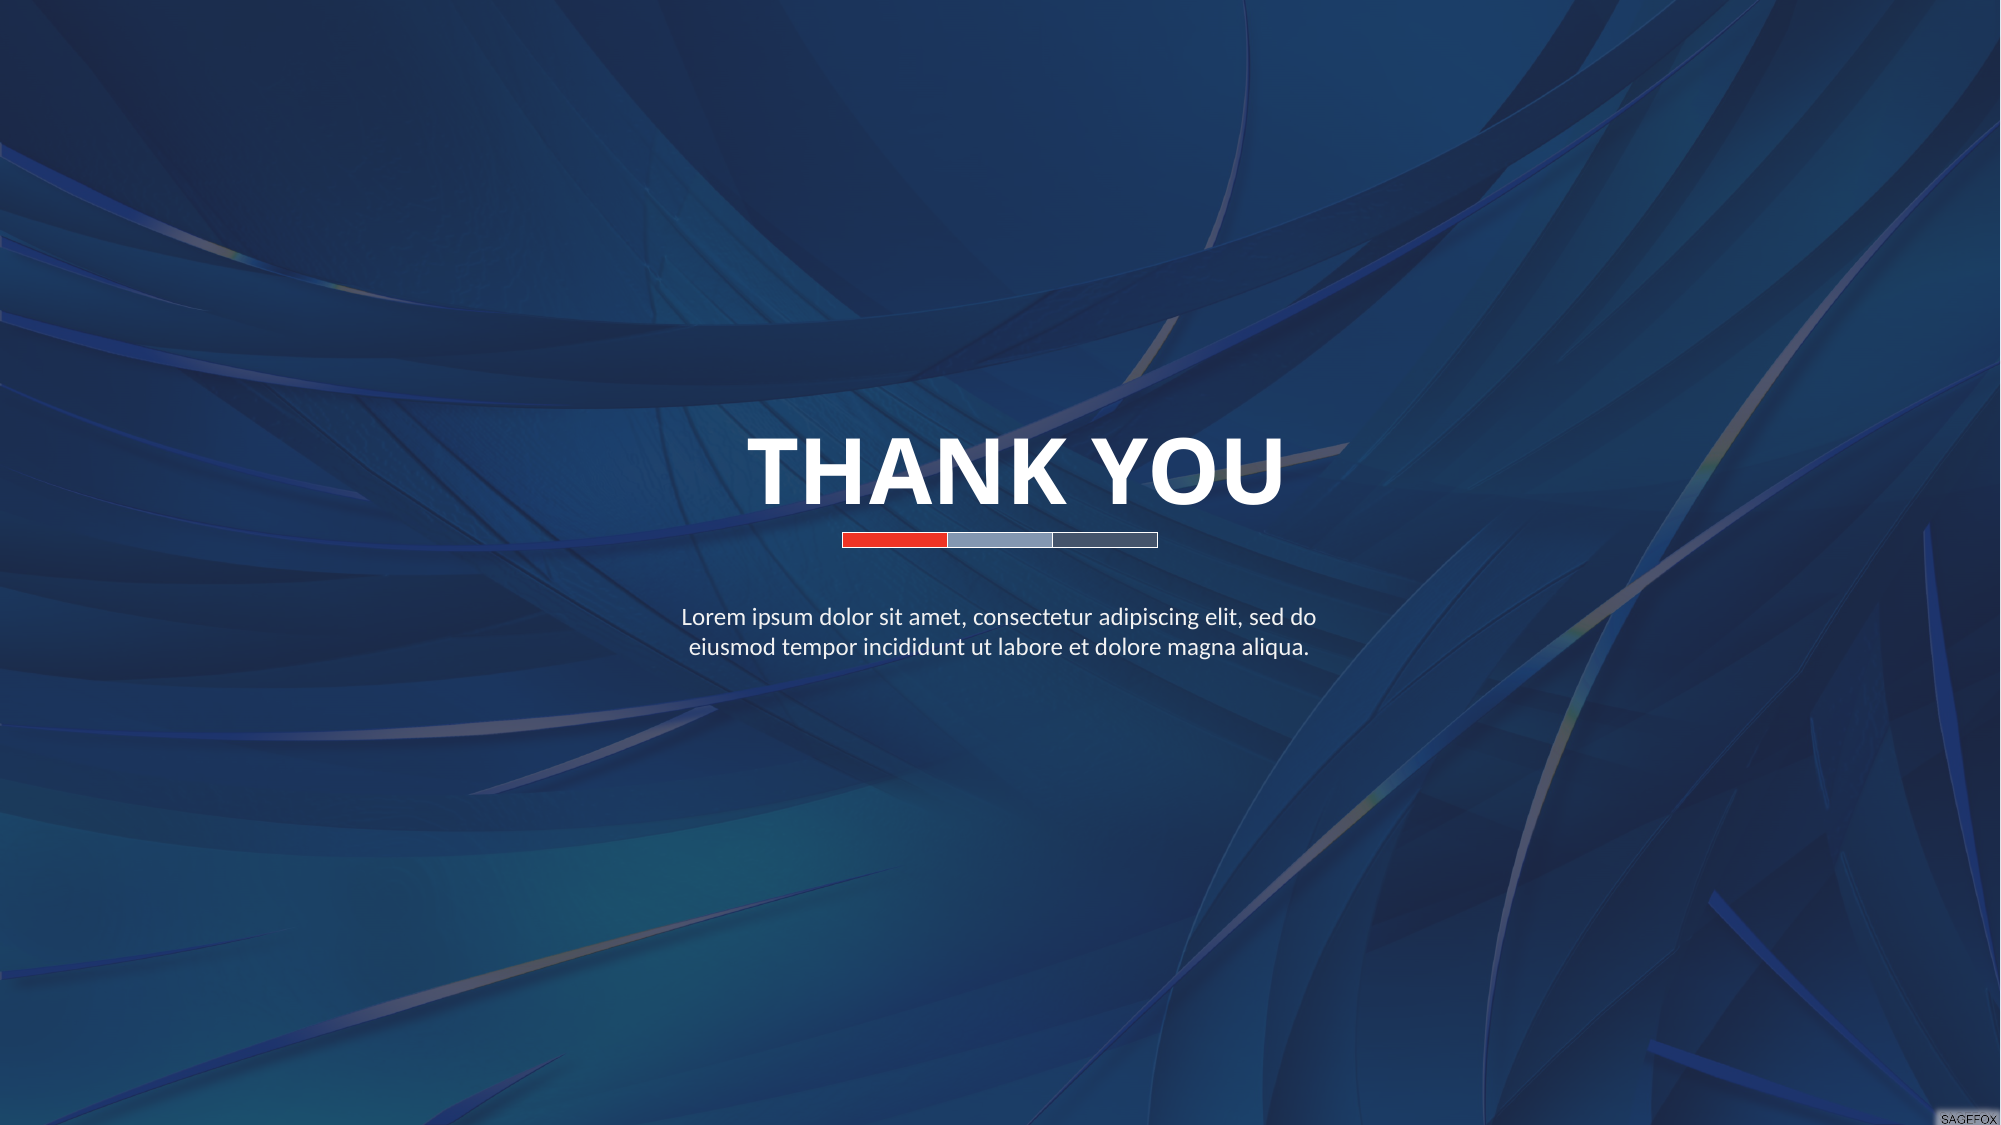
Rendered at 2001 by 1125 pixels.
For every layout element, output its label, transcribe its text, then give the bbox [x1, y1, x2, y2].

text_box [842, 532, 1158, 548]
picture [1938, 1114, 1999, 1125]
text_box THANK YOU [565, 405, 1470, 531]
text_box Lorem ipsum dolor sit amet, consectetur adipiscing elit, sed do eiusmod tempor incididunt ut labore et dolore magna aliqua. [660, 593, 1340, 668]
